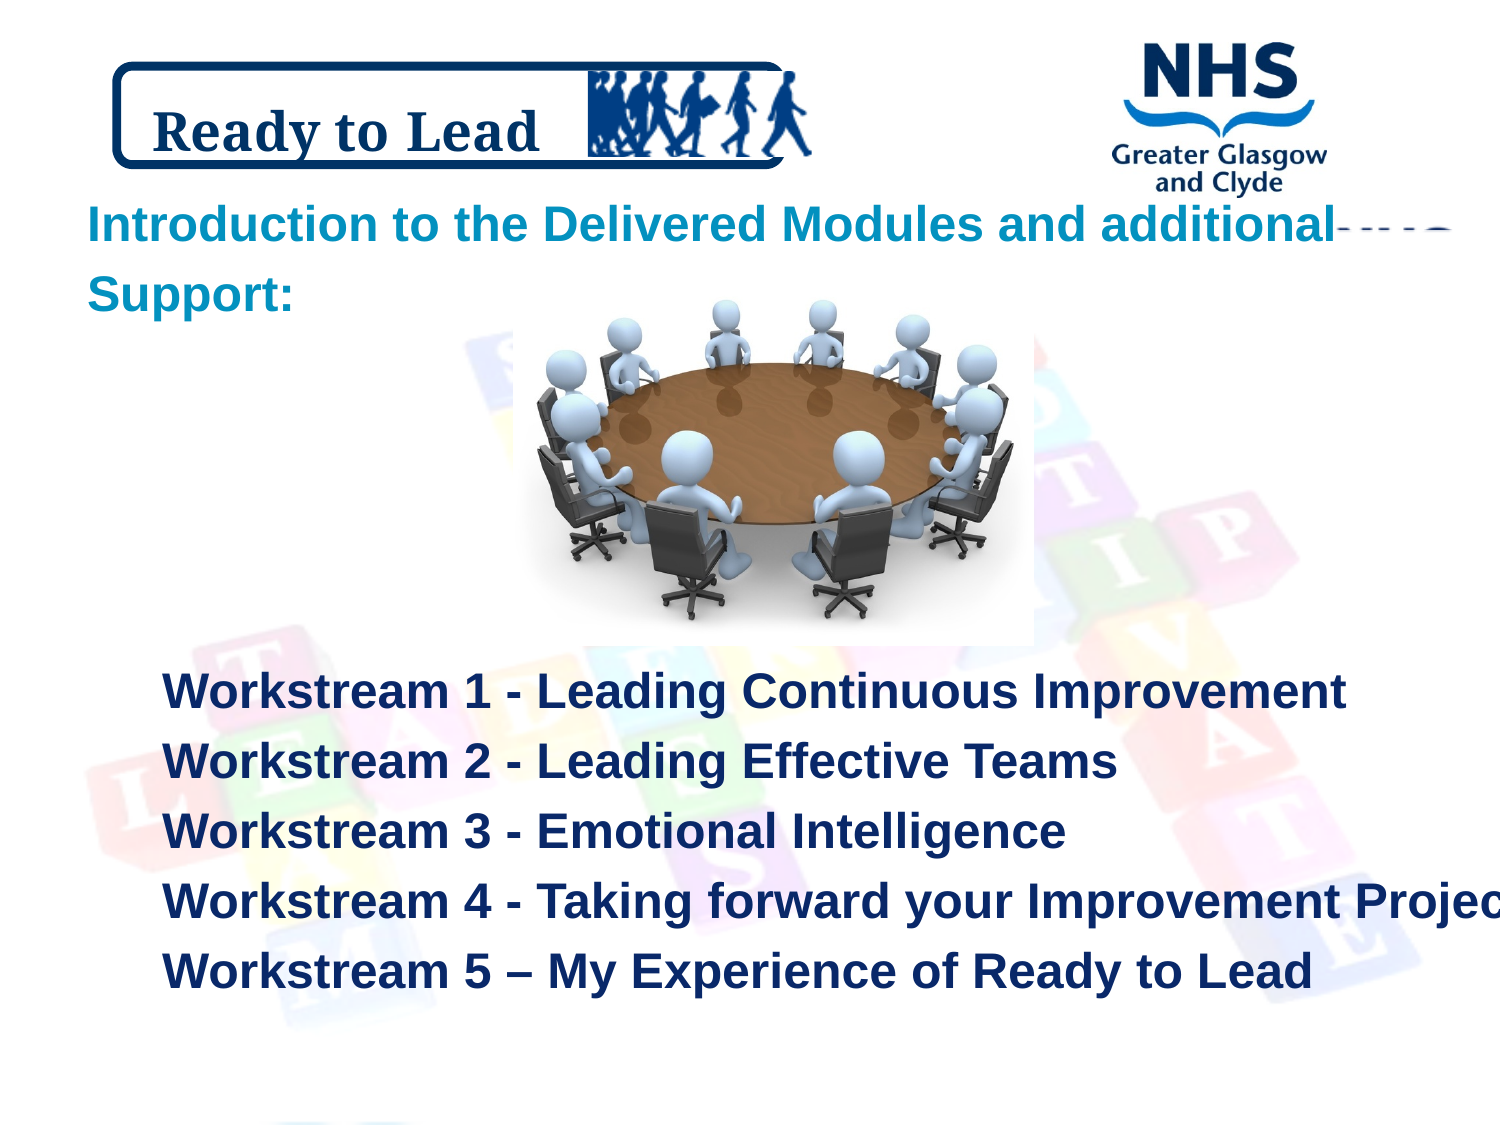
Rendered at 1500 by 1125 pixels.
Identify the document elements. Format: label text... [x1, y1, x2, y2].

text_box Introduction to the Delivered Modules and additional Support: Workstream 1 - Leading Continuous Improvement Workstream 2 - Leading Effective Teams Workstream 3 - Emotional Intelligence Workstream 4 - Taking forward your Improvement Project Workstream 5 – My Experience of Ready to Lead [0, 184, 1500, 1076]
picture [513, 255, 1034, 646]
picture [1112, 42, 1327, 184]
